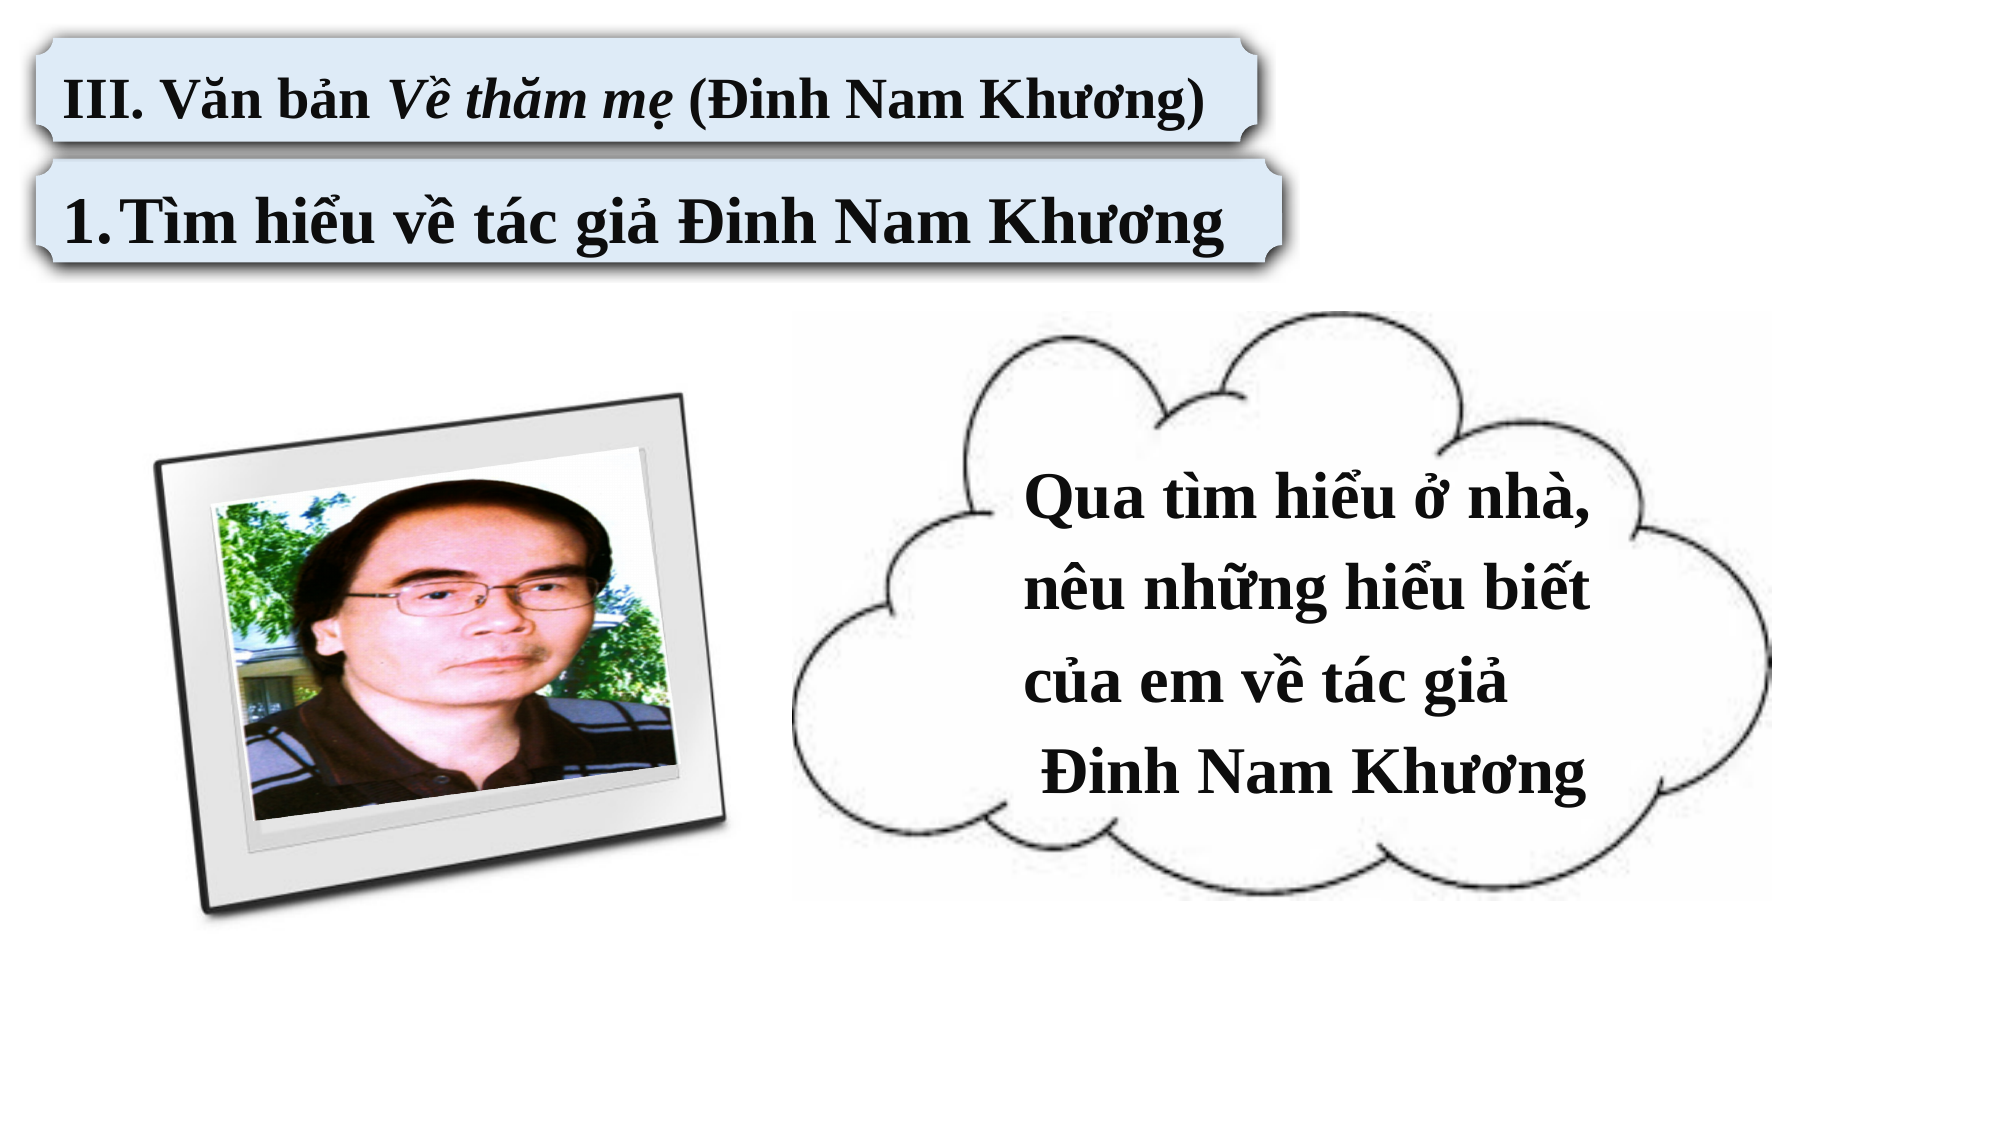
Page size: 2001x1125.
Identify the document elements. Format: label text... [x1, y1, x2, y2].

text_box Tìm hiểu về tác giả Đinh Nam Khương [34, 157, 1284, 264]
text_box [99, 329, 780, 979]
text_box III. Văn bản Về thăm mẹ (Đinh Nam Khương) [34, 36, 1259, 143]
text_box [792, 311, 1772, 901]
